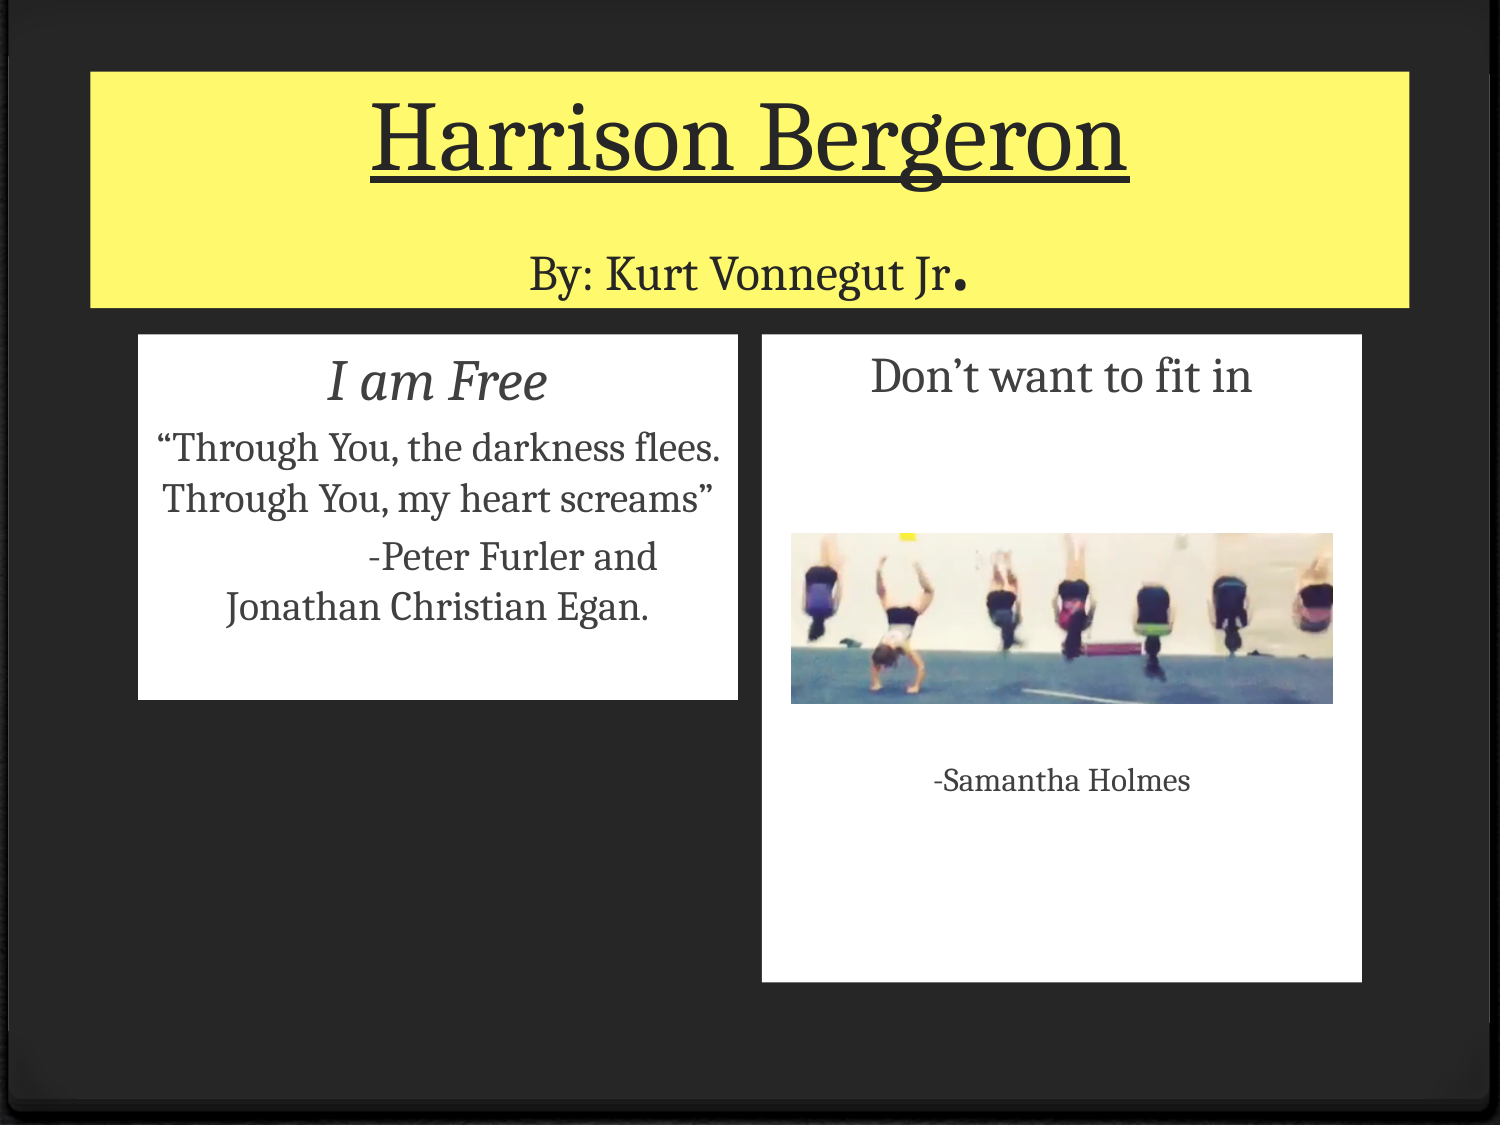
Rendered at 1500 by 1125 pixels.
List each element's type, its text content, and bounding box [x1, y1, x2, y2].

title Harrison Bergeron By: Kurt Vonnegut Jr. [90, 71, 1410, 309]
picture [0, 0, 1500, 1125]
list Don’t want to fit in -Samantha Holmes [761, 334, 1362, 983]
list I am Free “Through You, the darkness flees. Through You, my heart screams” -Peter Furler and Jonathan Christian Egan. [138, 334, 738, 700]
